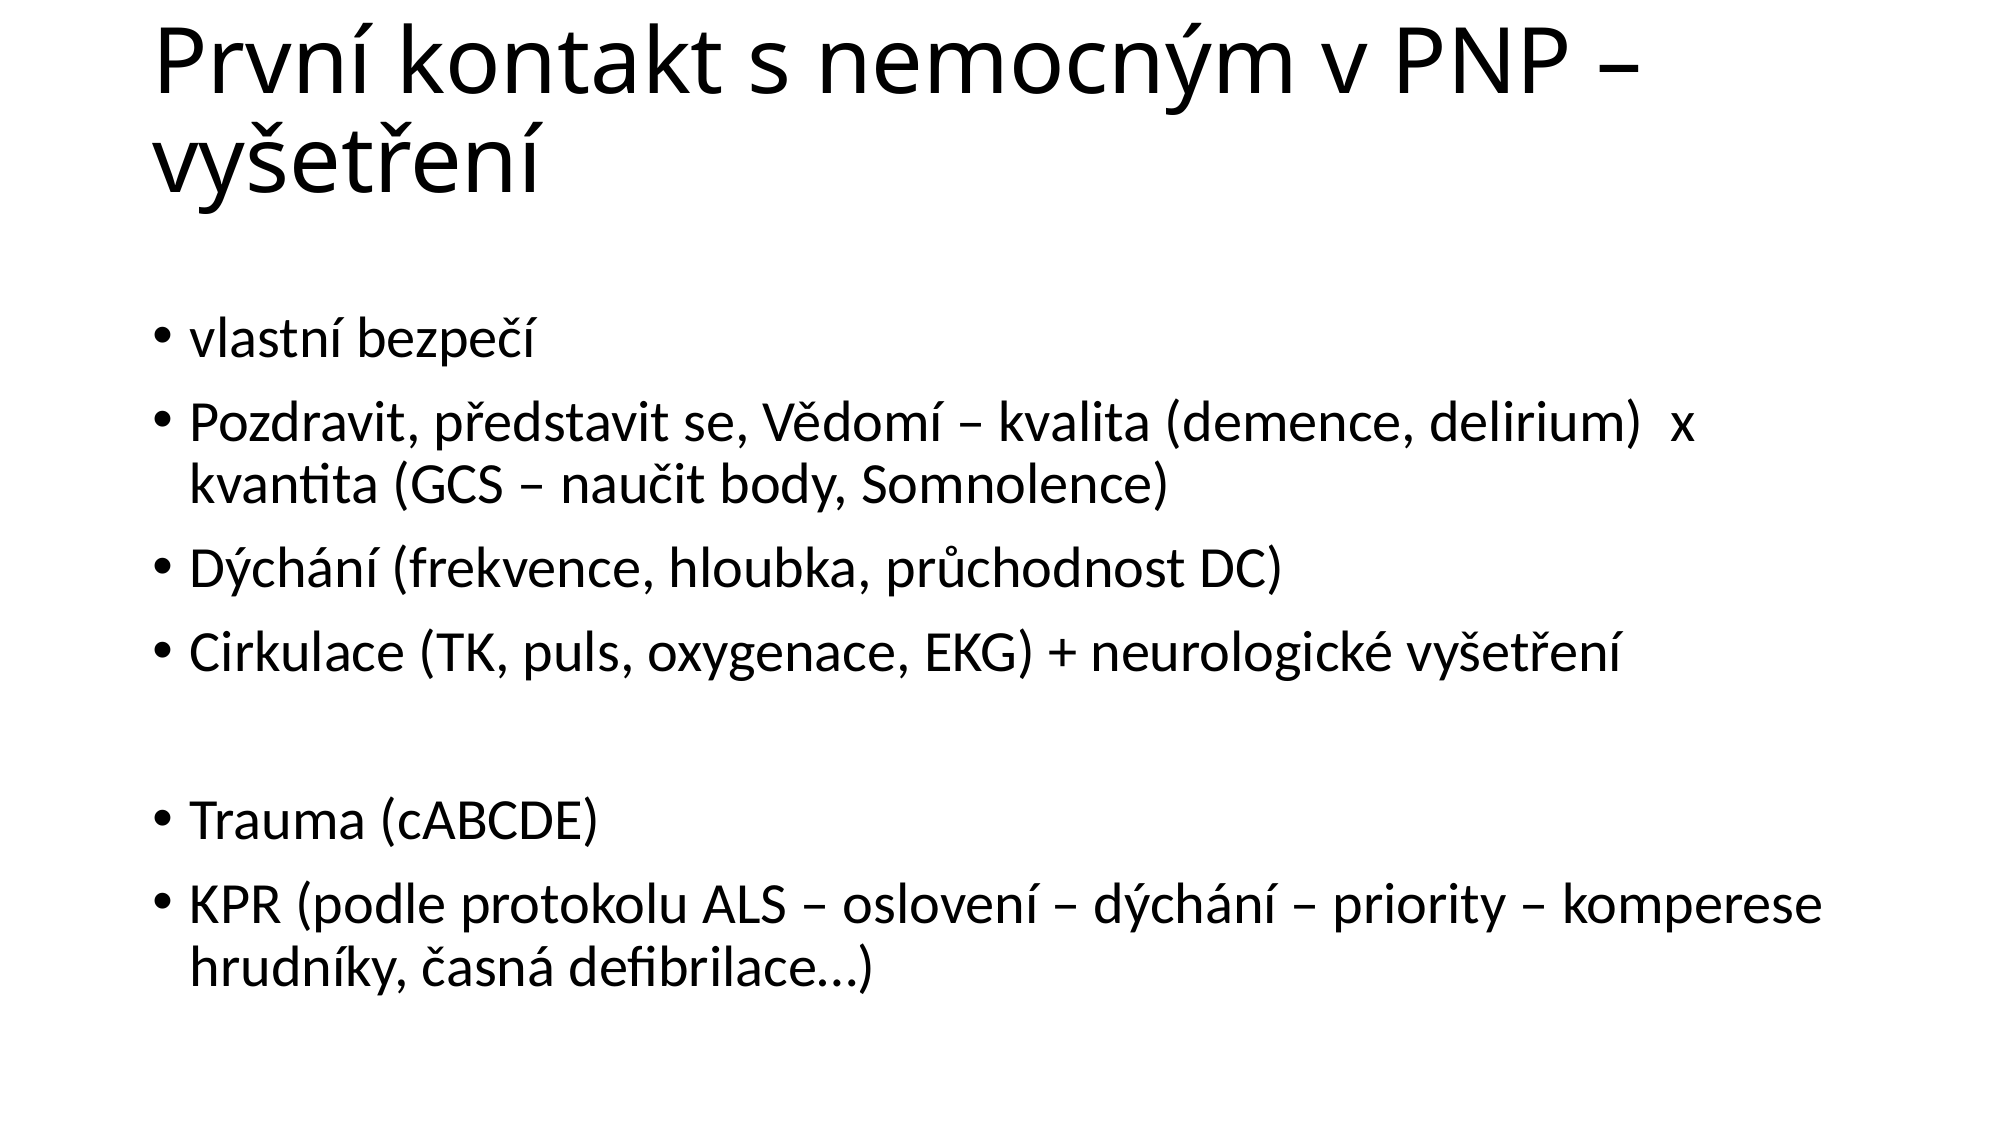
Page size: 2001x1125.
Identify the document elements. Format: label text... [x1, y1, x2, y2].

list vlastní bezpečí Pozdravit, představit se, Vědomí – kvalita (demence, delirium) x kvantita (GCS – naučit body, Somnolence) Dýchání (frekvence, hloubka, průchodnost DC) Cirkulace (TK, puls, oxygenace, EKG) + neurologické vyšetření Trauma (cABCDE) KPR (podle protokolu ALS – oslovení – dýchání – priority – komperese hrudníky, časná defibrilace…) [137, 299, 1863, 1014]
title První kontakt s nemocným v PNP – vyšetření [137, 59, 1863, 278]
